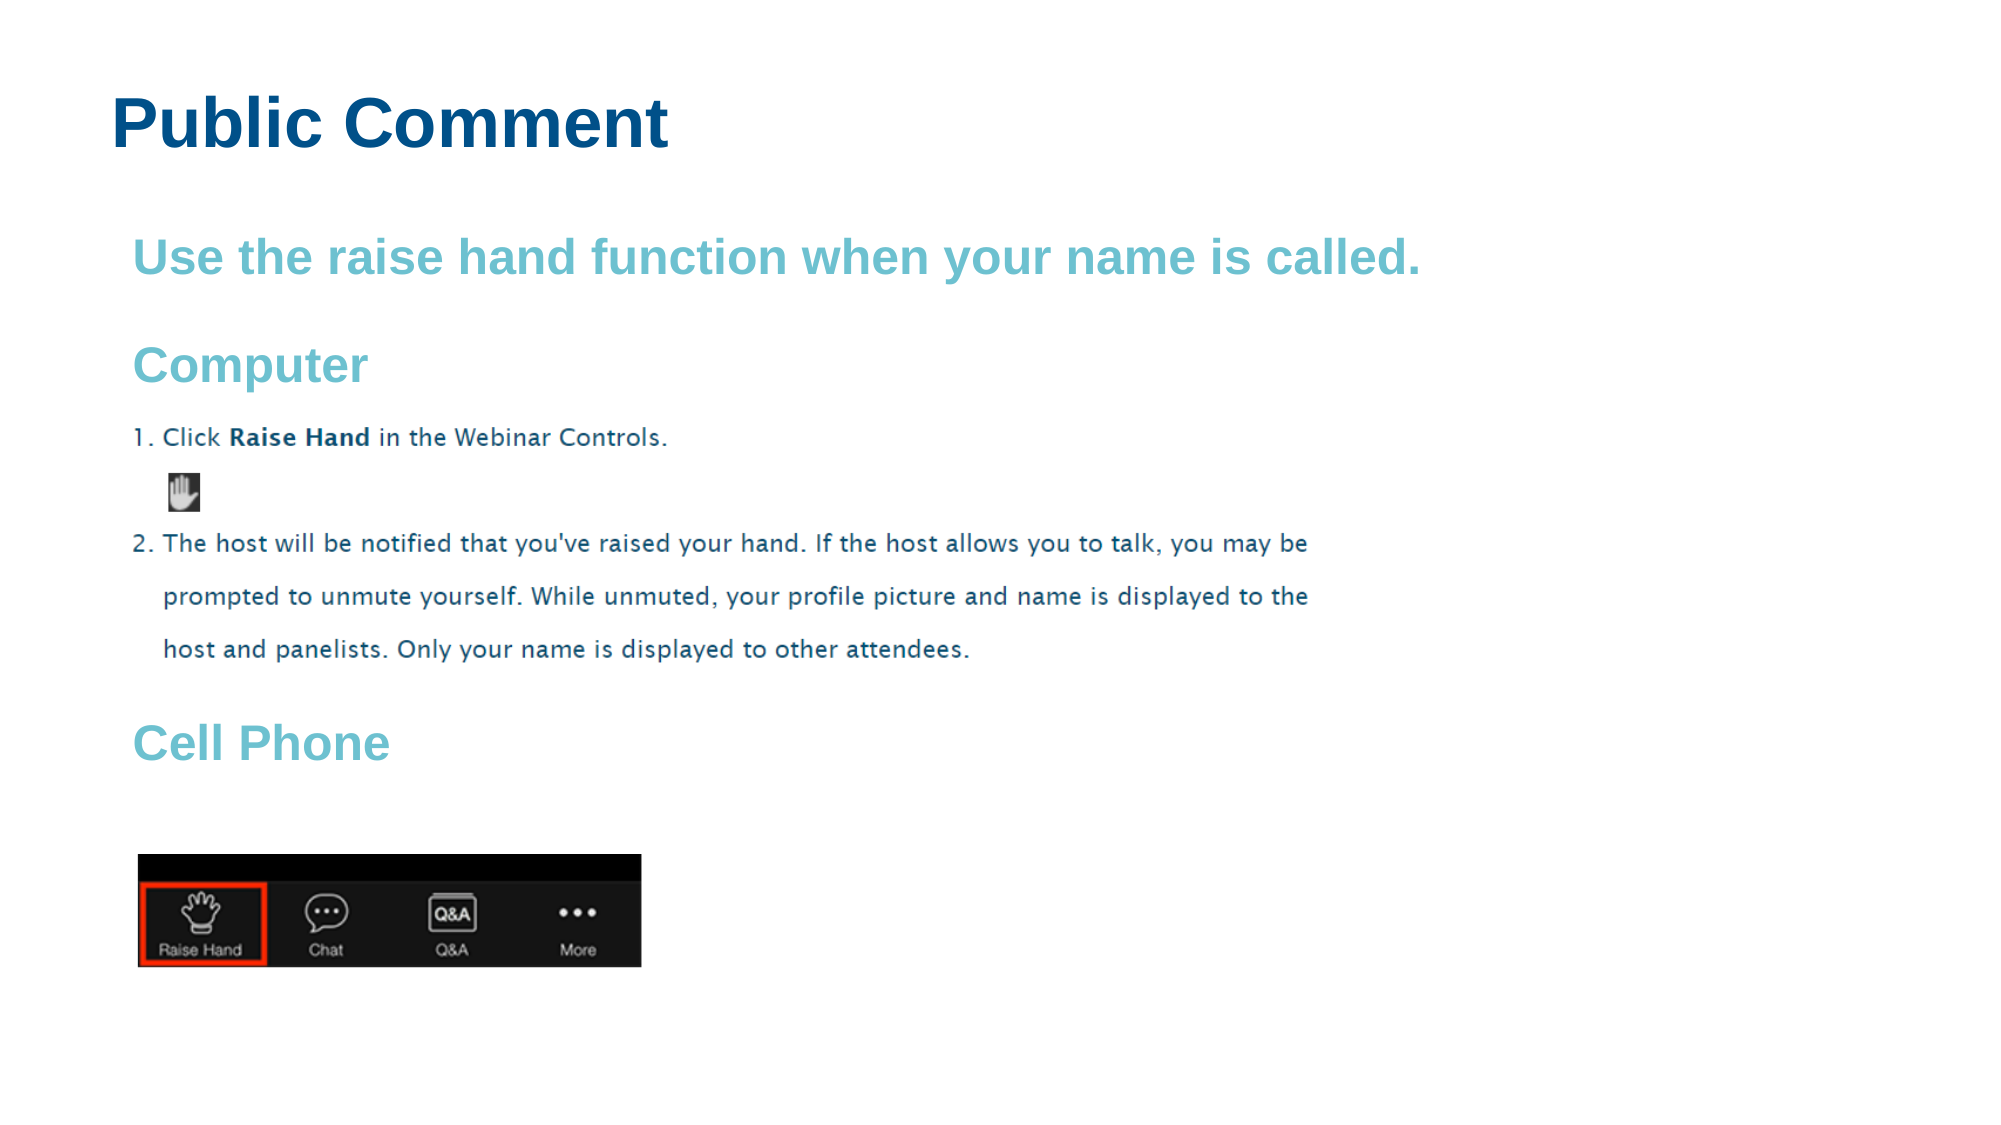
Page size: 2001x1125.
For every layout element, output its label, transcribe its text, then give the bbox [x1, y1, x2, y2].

picture [110, 405, 1338, 679]
text_box Public Comment [111, 76, 1958, 171]
text_box Use the raise hand function when your name is called. Computer Cell Phone [132, 231, 1780, 302]
picture [110, 854, 692, 985]
